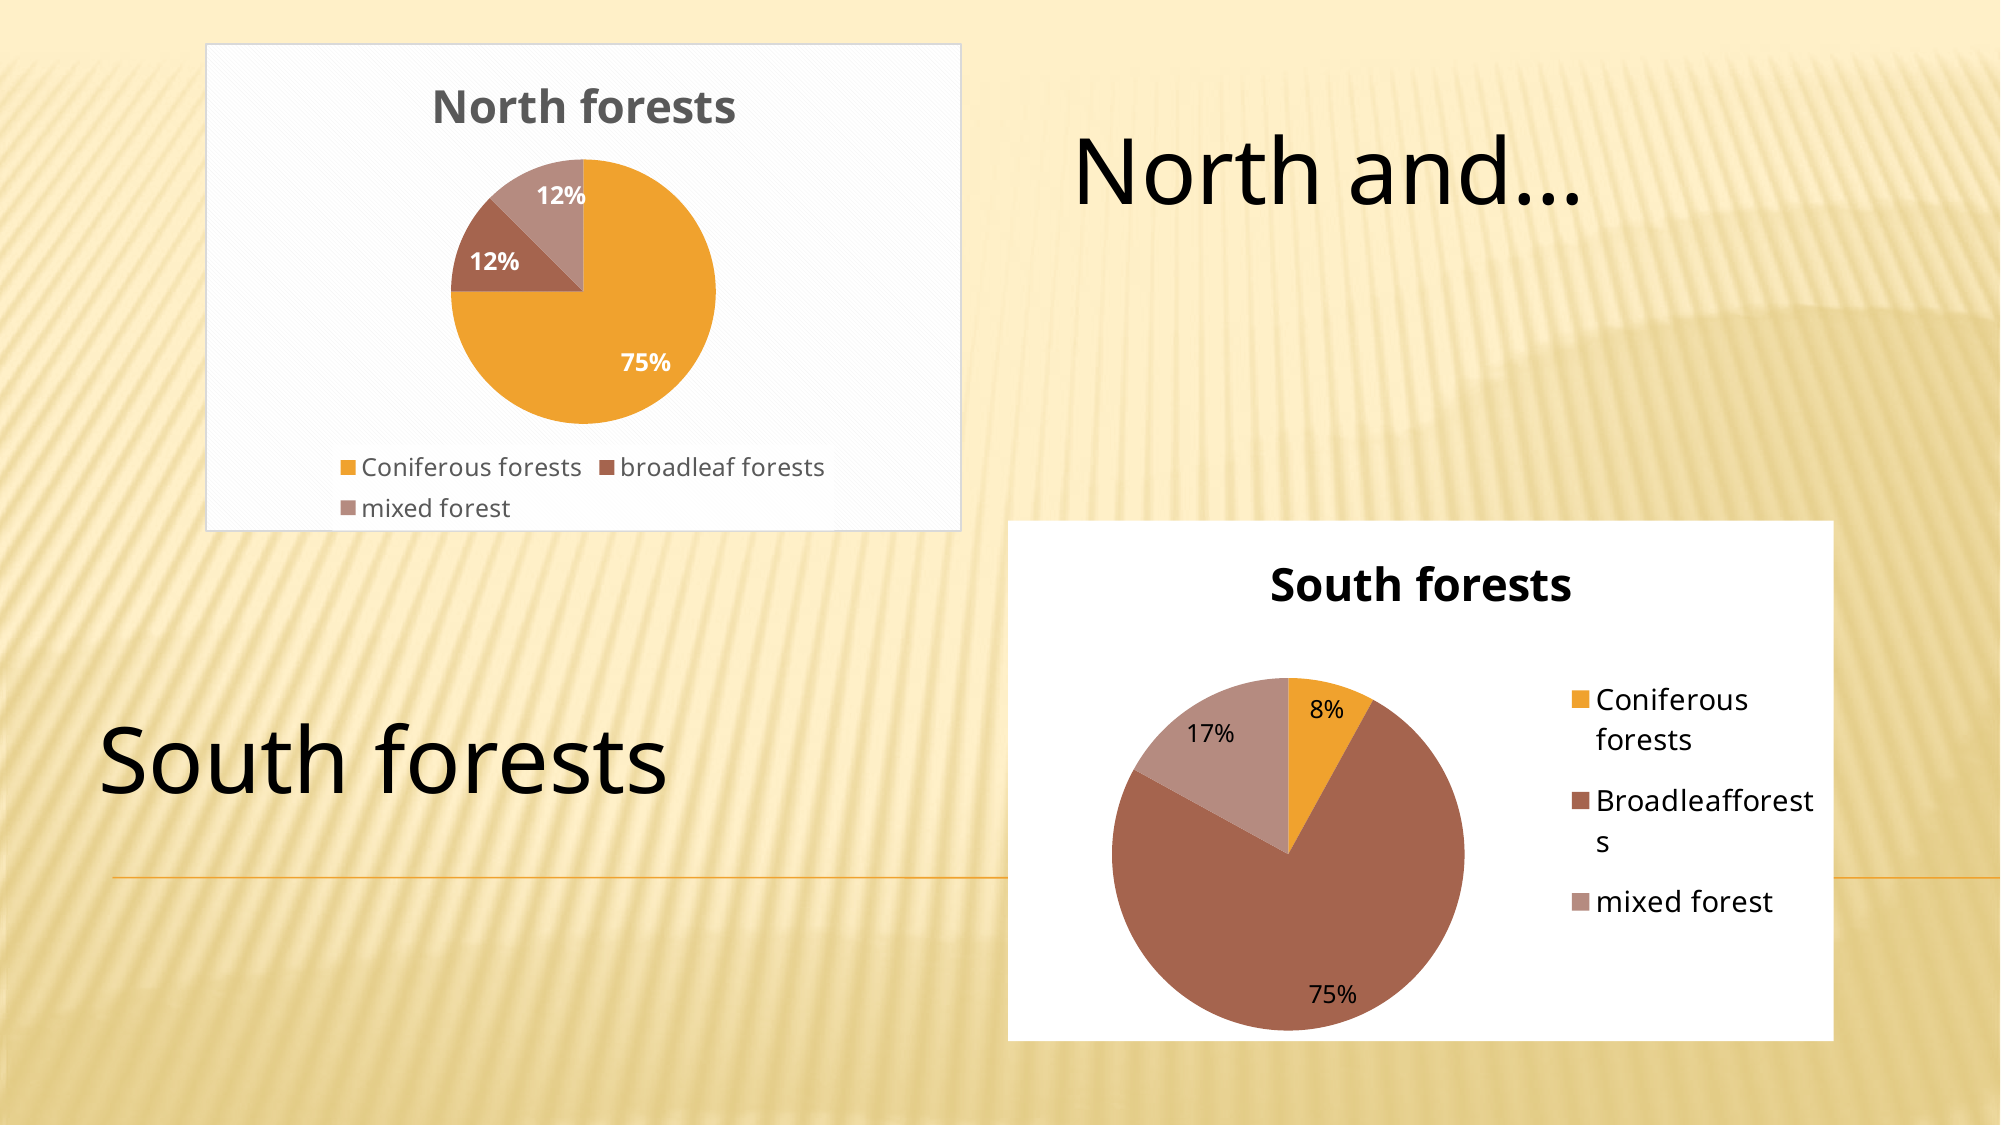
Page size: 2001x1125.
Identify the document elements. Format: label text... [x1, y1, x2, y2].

text_box South forests [83, 694, 830, 820]
text_box North and… [1056, 105, 1920, 231]
chart [1007, 520, 1834, 1042]
chart [204, 42, 962, 532]
